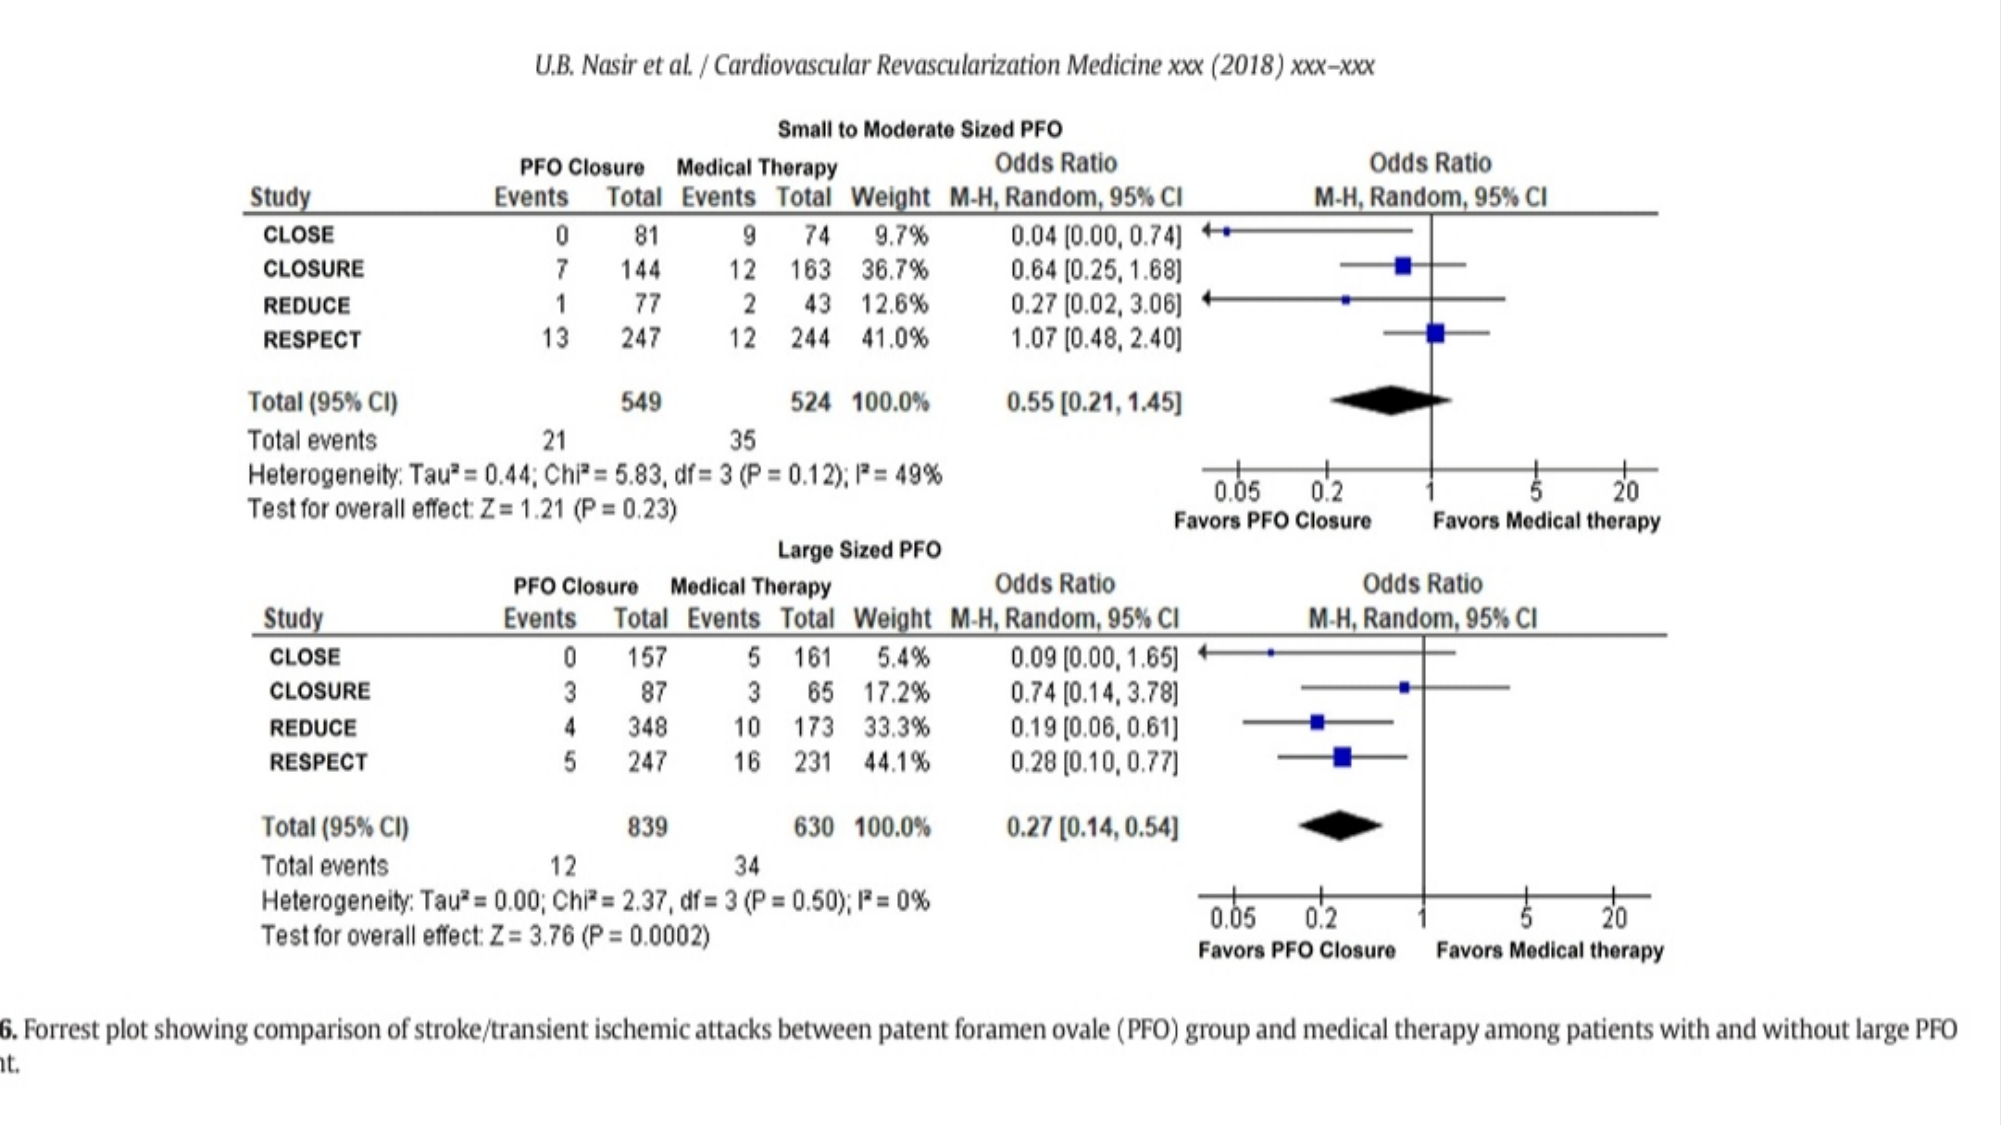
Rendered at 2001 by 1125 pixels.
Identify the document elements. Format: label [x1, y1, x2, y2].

list [0, 0, 2000, 1125]
